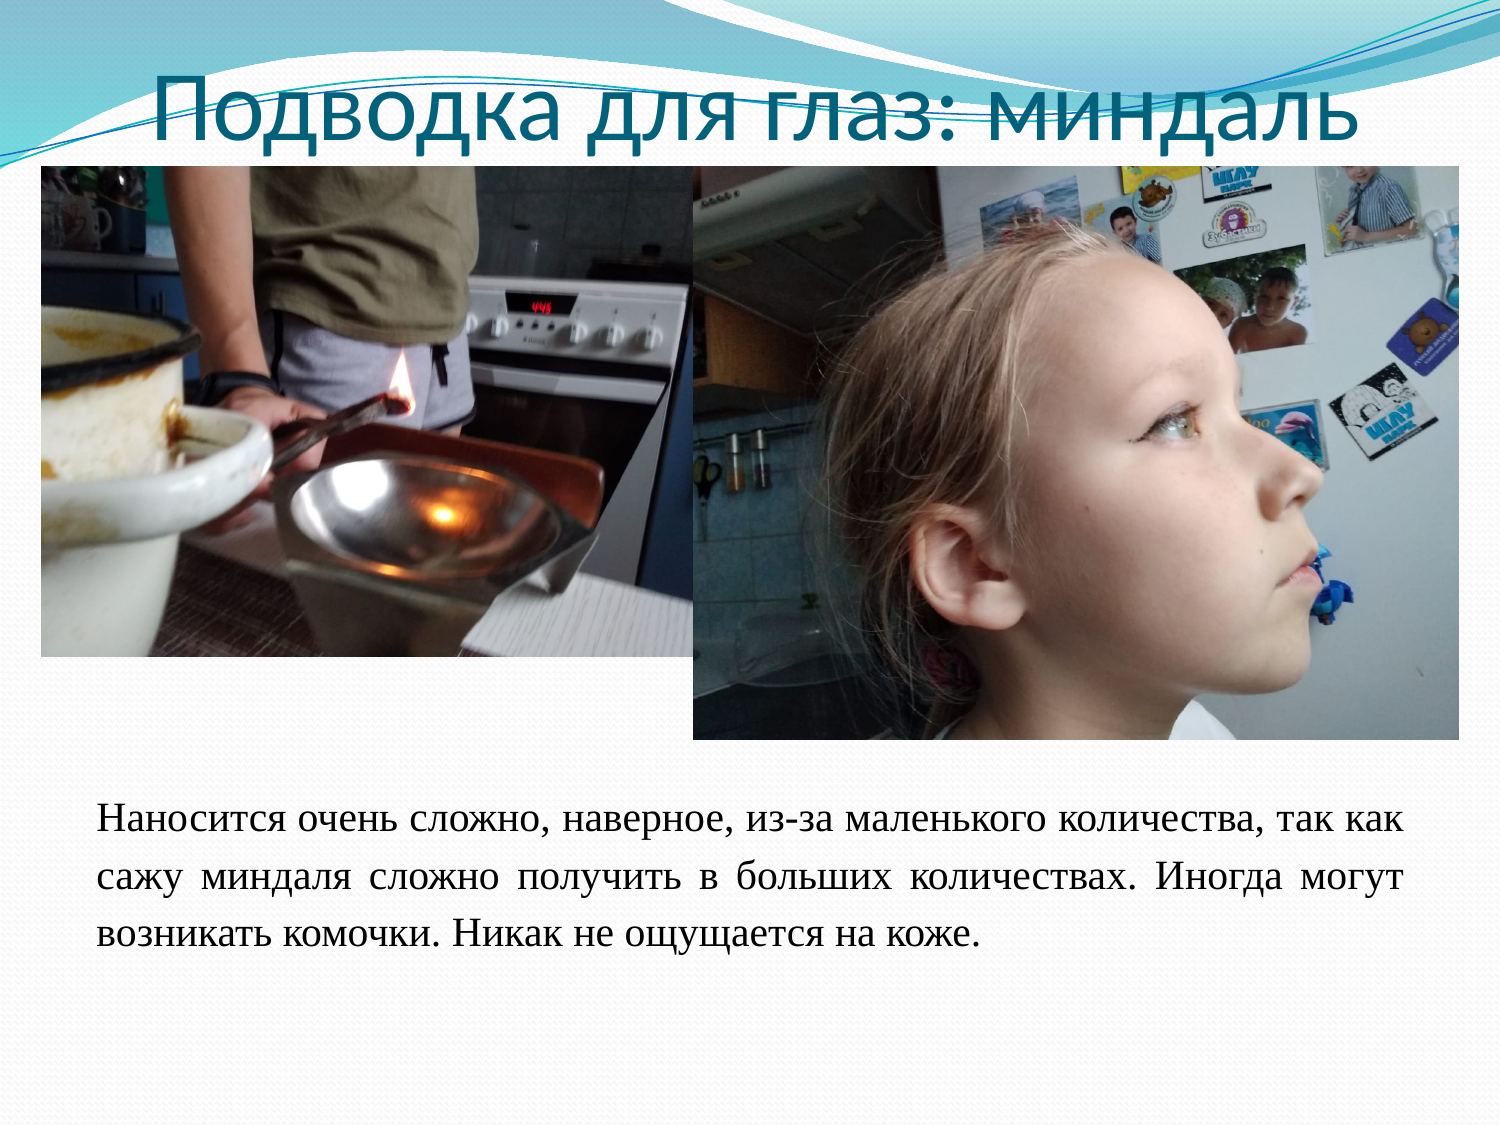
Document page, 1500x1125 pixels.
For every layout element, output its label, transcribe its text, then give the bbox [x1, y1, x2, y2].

picture [693, 165, 1460, 741]
text_box Наносится очень сложно, наверное, из-за маленького количества, так как сажу миндаля сложно получить в больших количествах. Иногда могут возникать комочки. Никак не ощущается на коже. [0, 775, 1420, 963]
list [40, 165, 684, 658]
title Подводка для глаз: миндаль [41, 54, 1471, 161]
